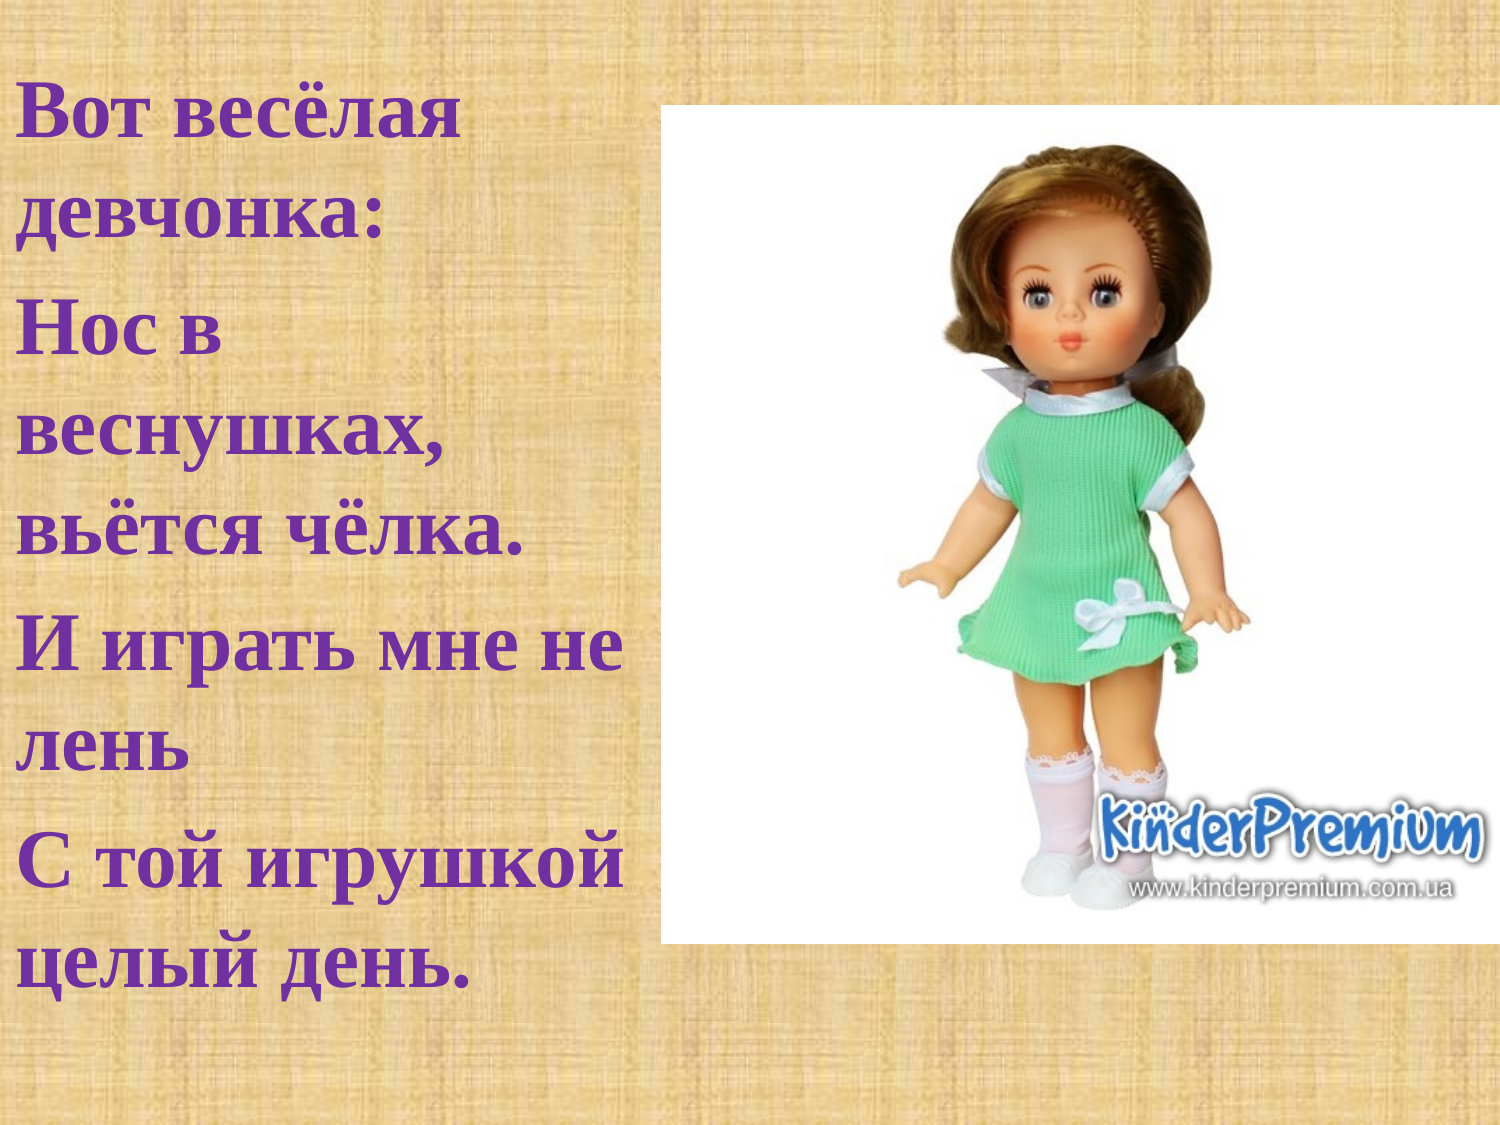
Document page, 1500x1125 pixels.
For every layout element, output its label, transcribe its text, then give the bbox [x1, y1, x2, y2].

list Вот весёлая девчонка: Нос в веснушках, вьётся чёлка. И играть мне не лень С той игрушкой целый день. [0, 46, 657, 1102]
picture [0, 0, 1500, 1125]
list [661, 105, 1500, 945]
